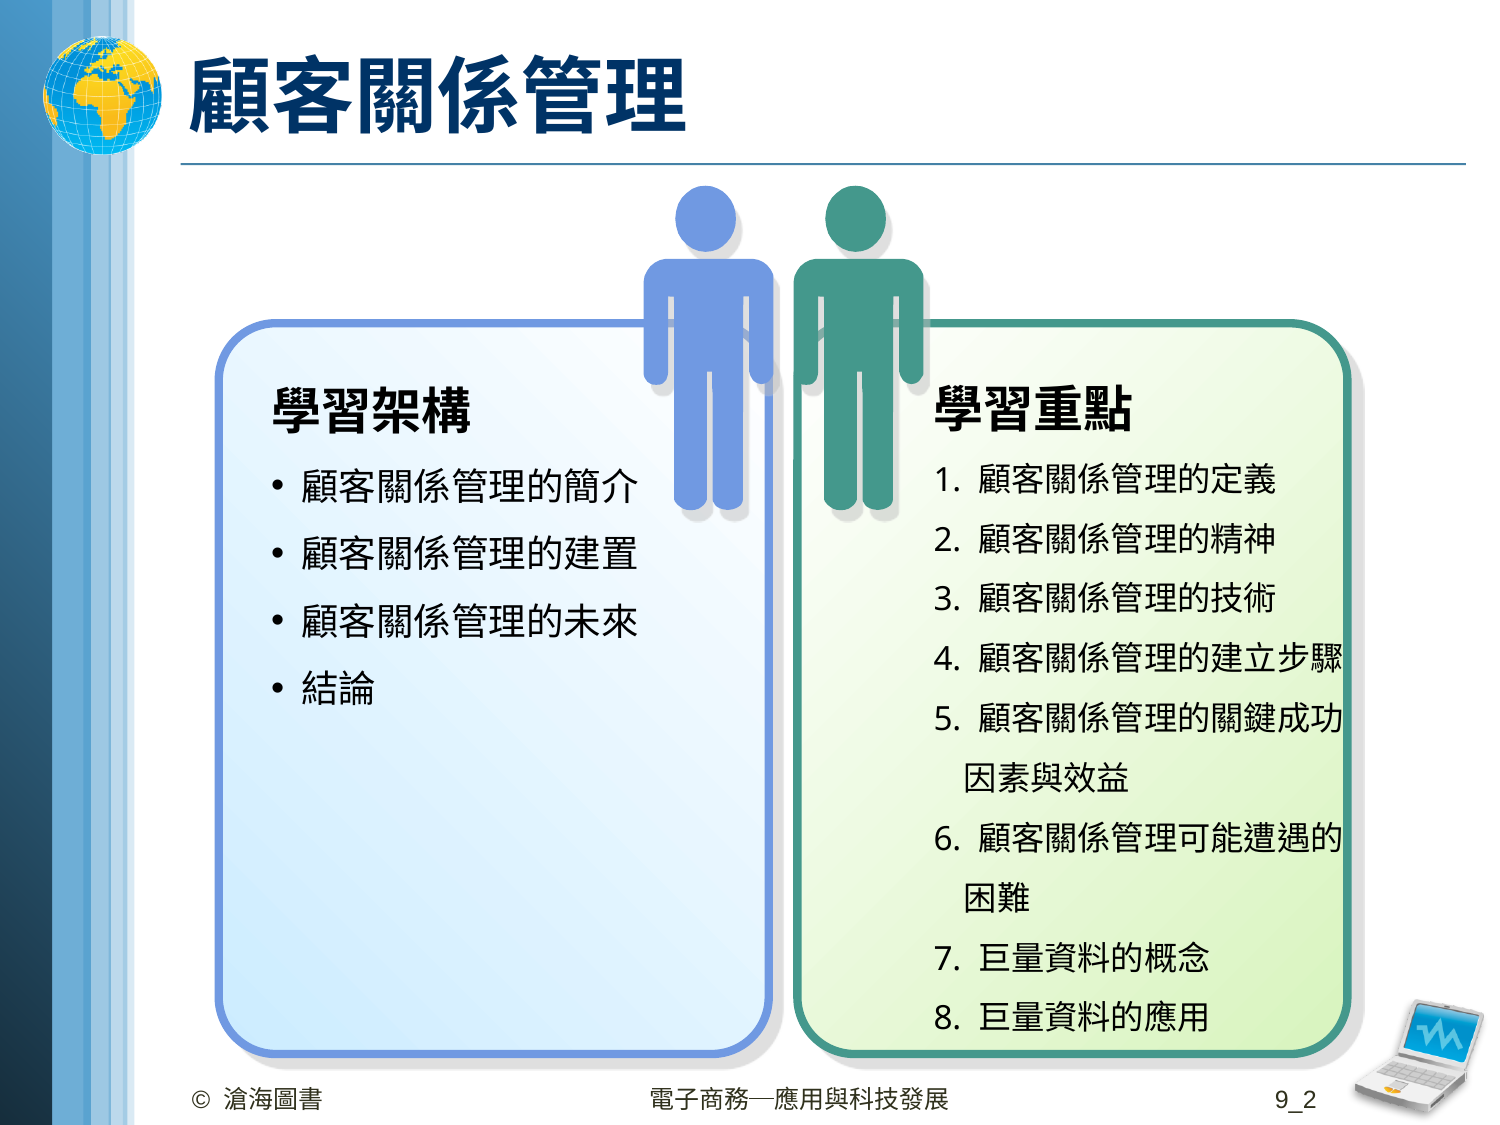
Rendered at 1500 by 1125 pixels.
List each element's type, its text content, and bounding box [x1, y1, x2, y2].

slide_number © 滄海圖書 [176, 1075, 528, 1116]
title 顧客關係管理 [172, 10, 1479, 177]
picture [1355, 999, 1484, 1112]
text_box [218, 185, 1361, 1055]
footer 電子商務─應用與科技發展 [621, 1075, 977, 1116]
slide_number 9_2 [1222, 1075, 1333, 1116]
picture [112, 107, 162, 155]
picture [43, 36, 162, 155]
